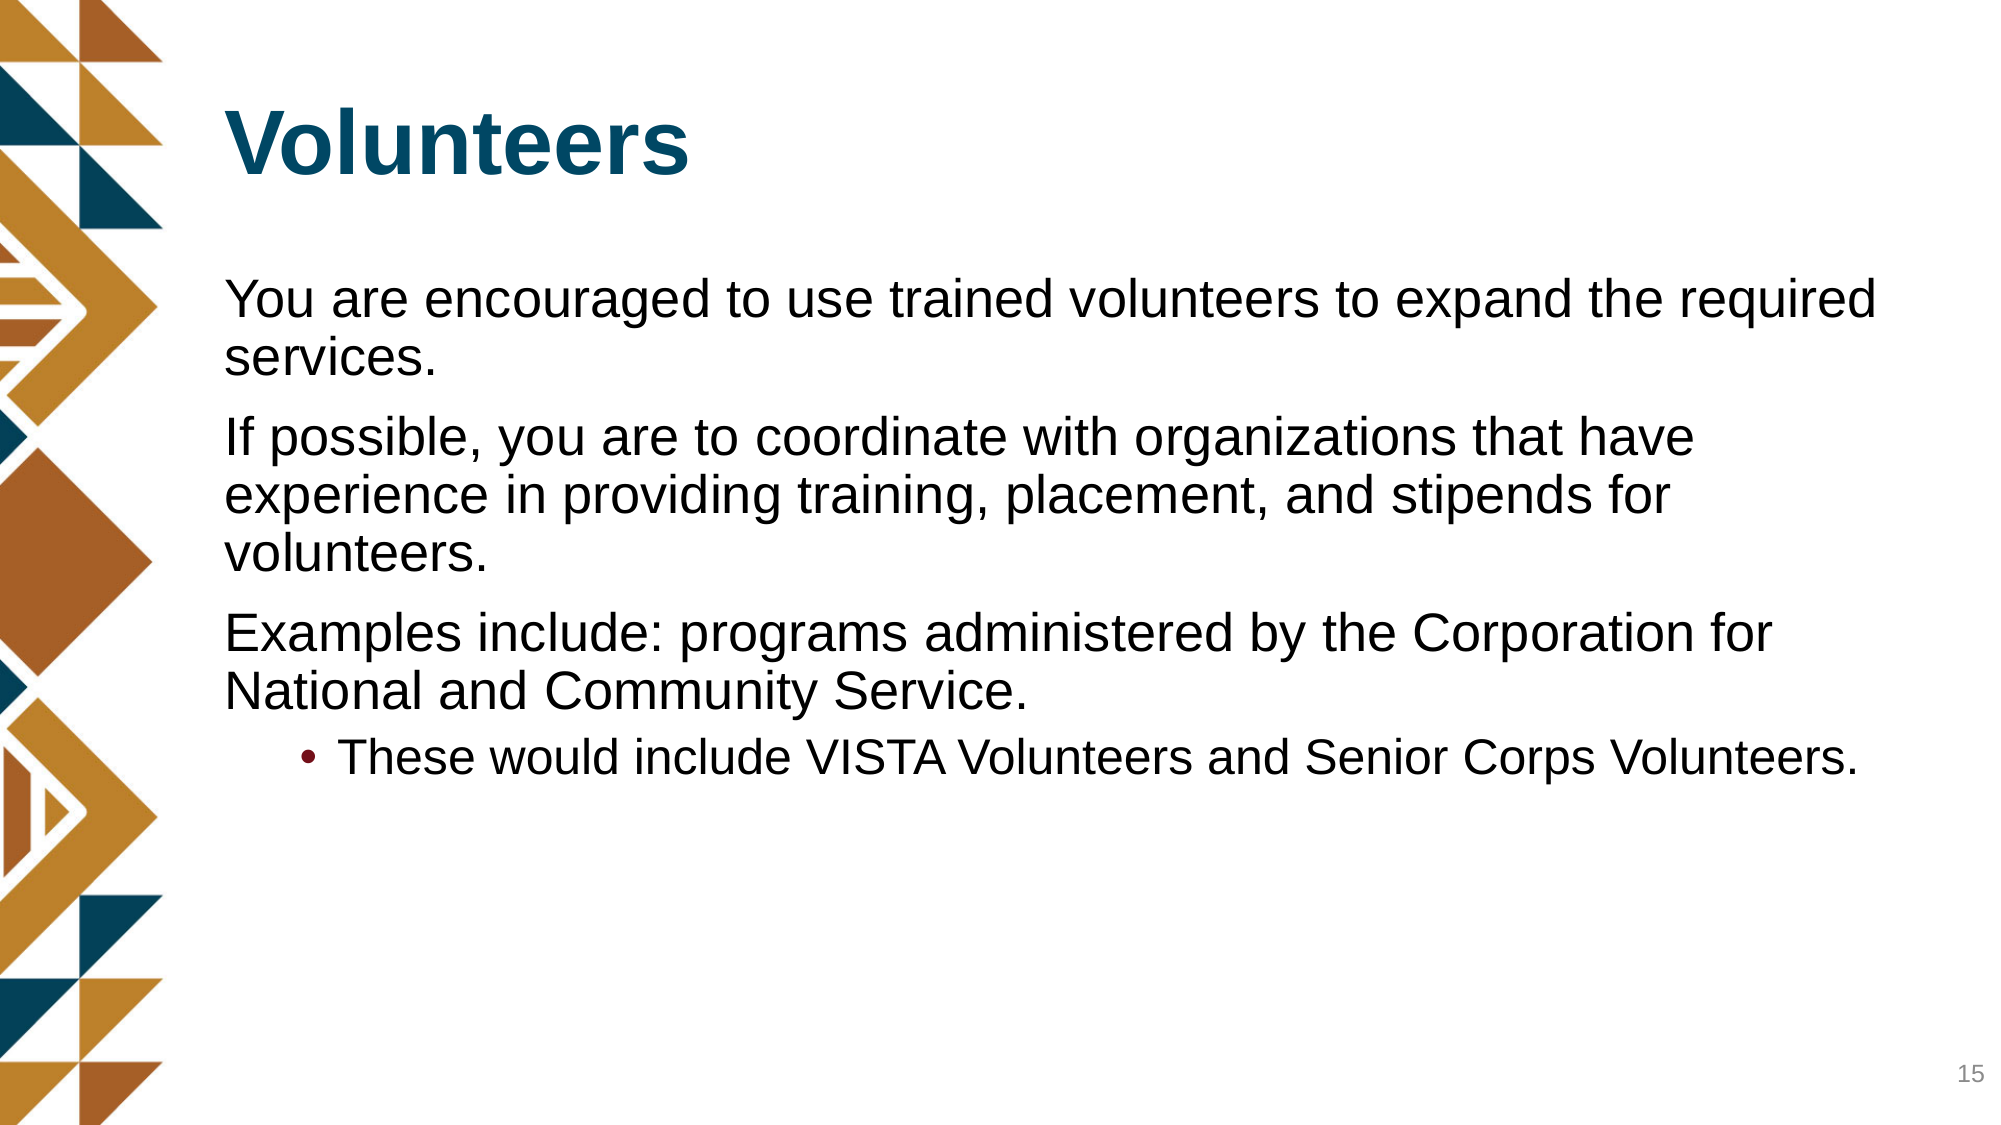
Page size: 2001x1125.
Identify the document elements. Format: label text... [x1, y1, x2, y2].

picture [0, 0, 2001, 1125]
slide_number 15 [1662, 1042, 2000, 1103]
list You are encouraged to use trained volunteers to expand the required services. If possible, you are to coordinate with organizations that have experience in providing training, placement, and stipends for volunteers. Examples include: programs administered by the Corporation for National and Community Service. These would include VISTA Volunteers and Senior Corps Volunteers. [209, 262, 1948, 1066]
title Volunteers [209, 59, 1948, 230]
